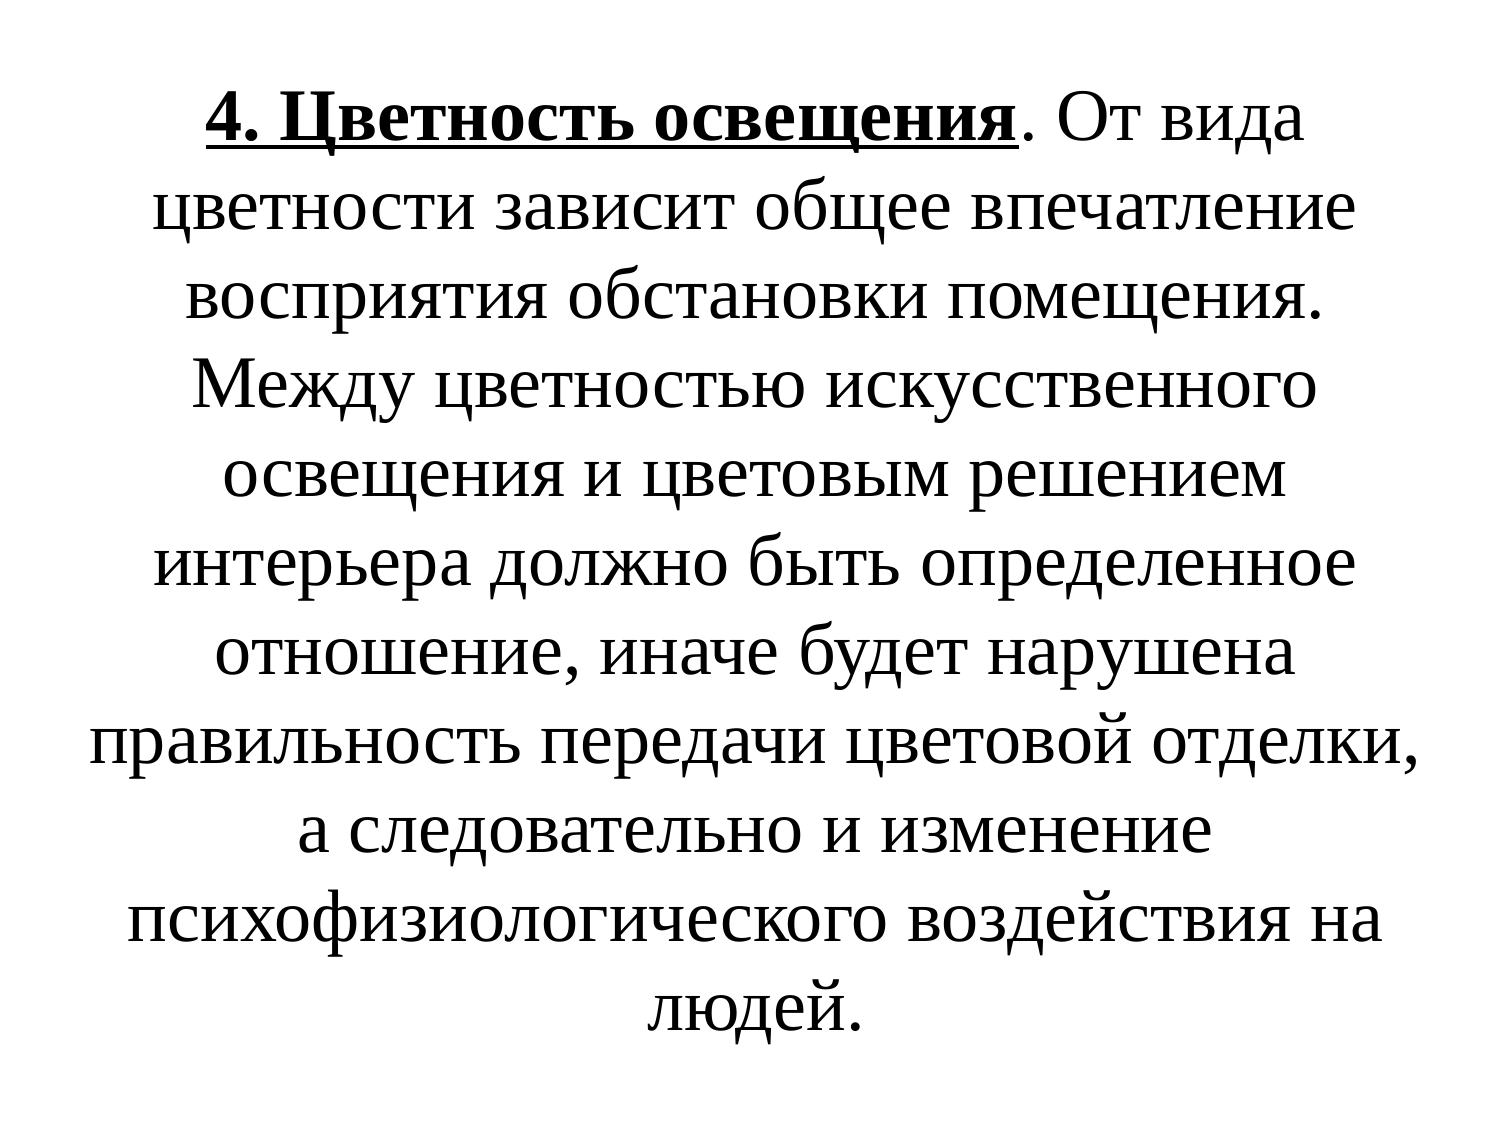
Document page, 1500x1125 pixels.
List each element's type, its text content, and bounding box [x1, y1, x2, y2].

subtitle 4. Цветность освещения. От вида цветности зависит общее впечатление восприятия обстановки помещения. Между цветностью искусственного освещения и цветовым решением интерьера должно быть определенное отношение, иначе будет нарушена правильность передачи цветовой отделки, а следовательно и изменение психофизиологического воздействия на людей. [70, 58, 1442, 1055]
